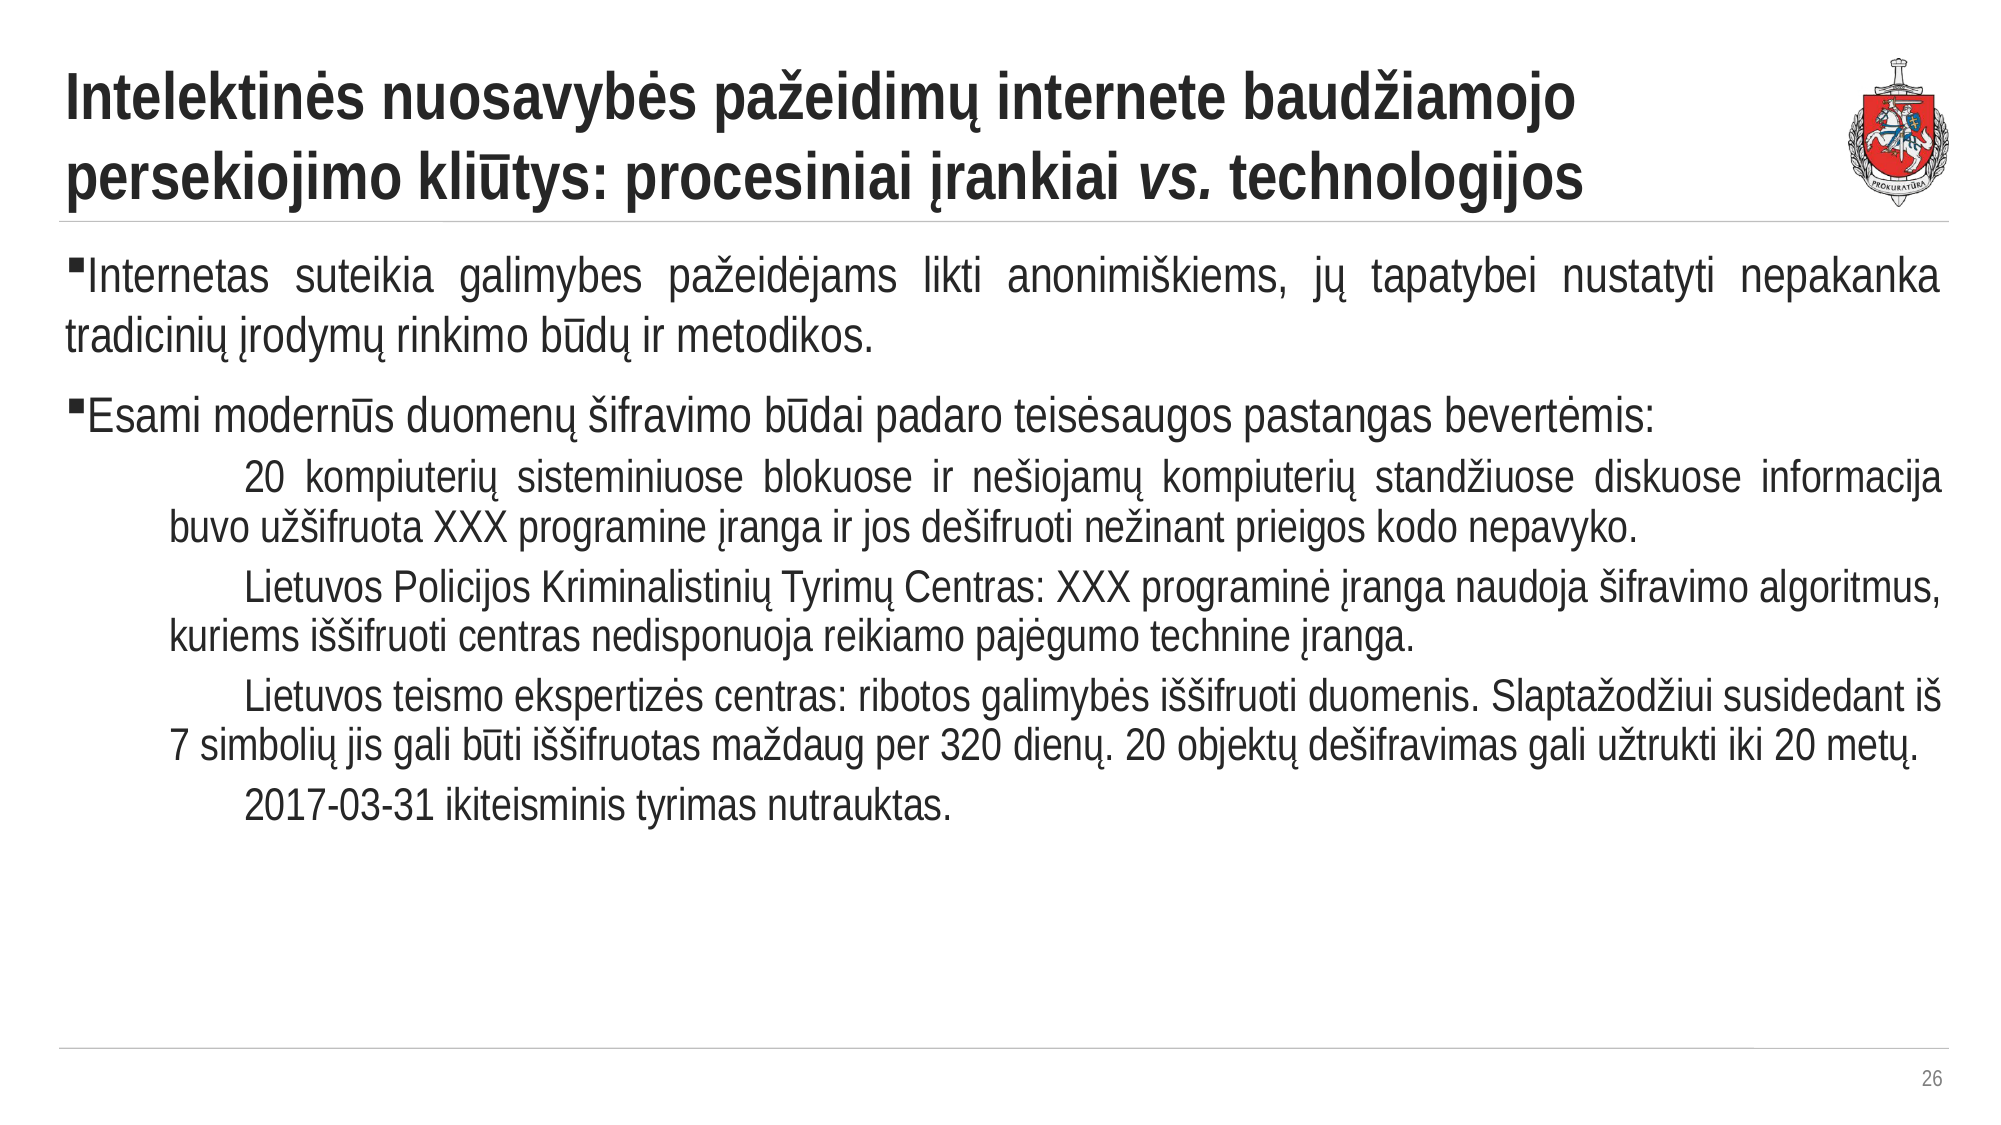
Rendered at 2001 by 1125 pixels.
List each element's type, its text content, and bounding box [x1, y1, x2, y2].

picture [1848, 58, 1949, 207]
slide_number 26 [1771, 1062, 1949, 1093]
list Internetas suteikia galimybes pažeidėjams likti anonimiškiems, jų tapatybei nustatyti nepakanka tradicinių įrodymų rinkimo būdų ir metodikos. Esami modernūs duomenų šifravimo būdai padaro teisėsaugos pastangas bevertėmis: 20 kompiuterių sisteminiuose blokuose ir nešiojamų kompiuterių standžiuose diskuose informacija buvo užšifruota XXX programine įranga ir jos dešifruoti nežinant prieigos kodo nepavyko. Lietuvos Policijos Kriminalistinių Tyrimų Centras: XXX programinė įranga naudoja šifravimo algoritmus, kuriems iššifruoti centras nedisponuoja reikiamo pajėgumo technine įranga. Lietuvos teismo ekspertizės centras: ribotos galimybės iššifruoti duomenis. Slaptažodžiui susidedant iš 7 simbolių jis gali būti iššifruotas maždaug per 320 dienų. 20 objektų dešifravimas gali užtrukti iki 20 metų. 2017-03-31 ikiteisminis tyrimas nutrauktas. [59, 236, 1949, 1034]
title Intelektinės nuosavybės pažeidimų internete baudžiamojo persekiojimo kliūtys: procesiniai įrankiai vs. technologijos [59, 59, 1831, 207]
